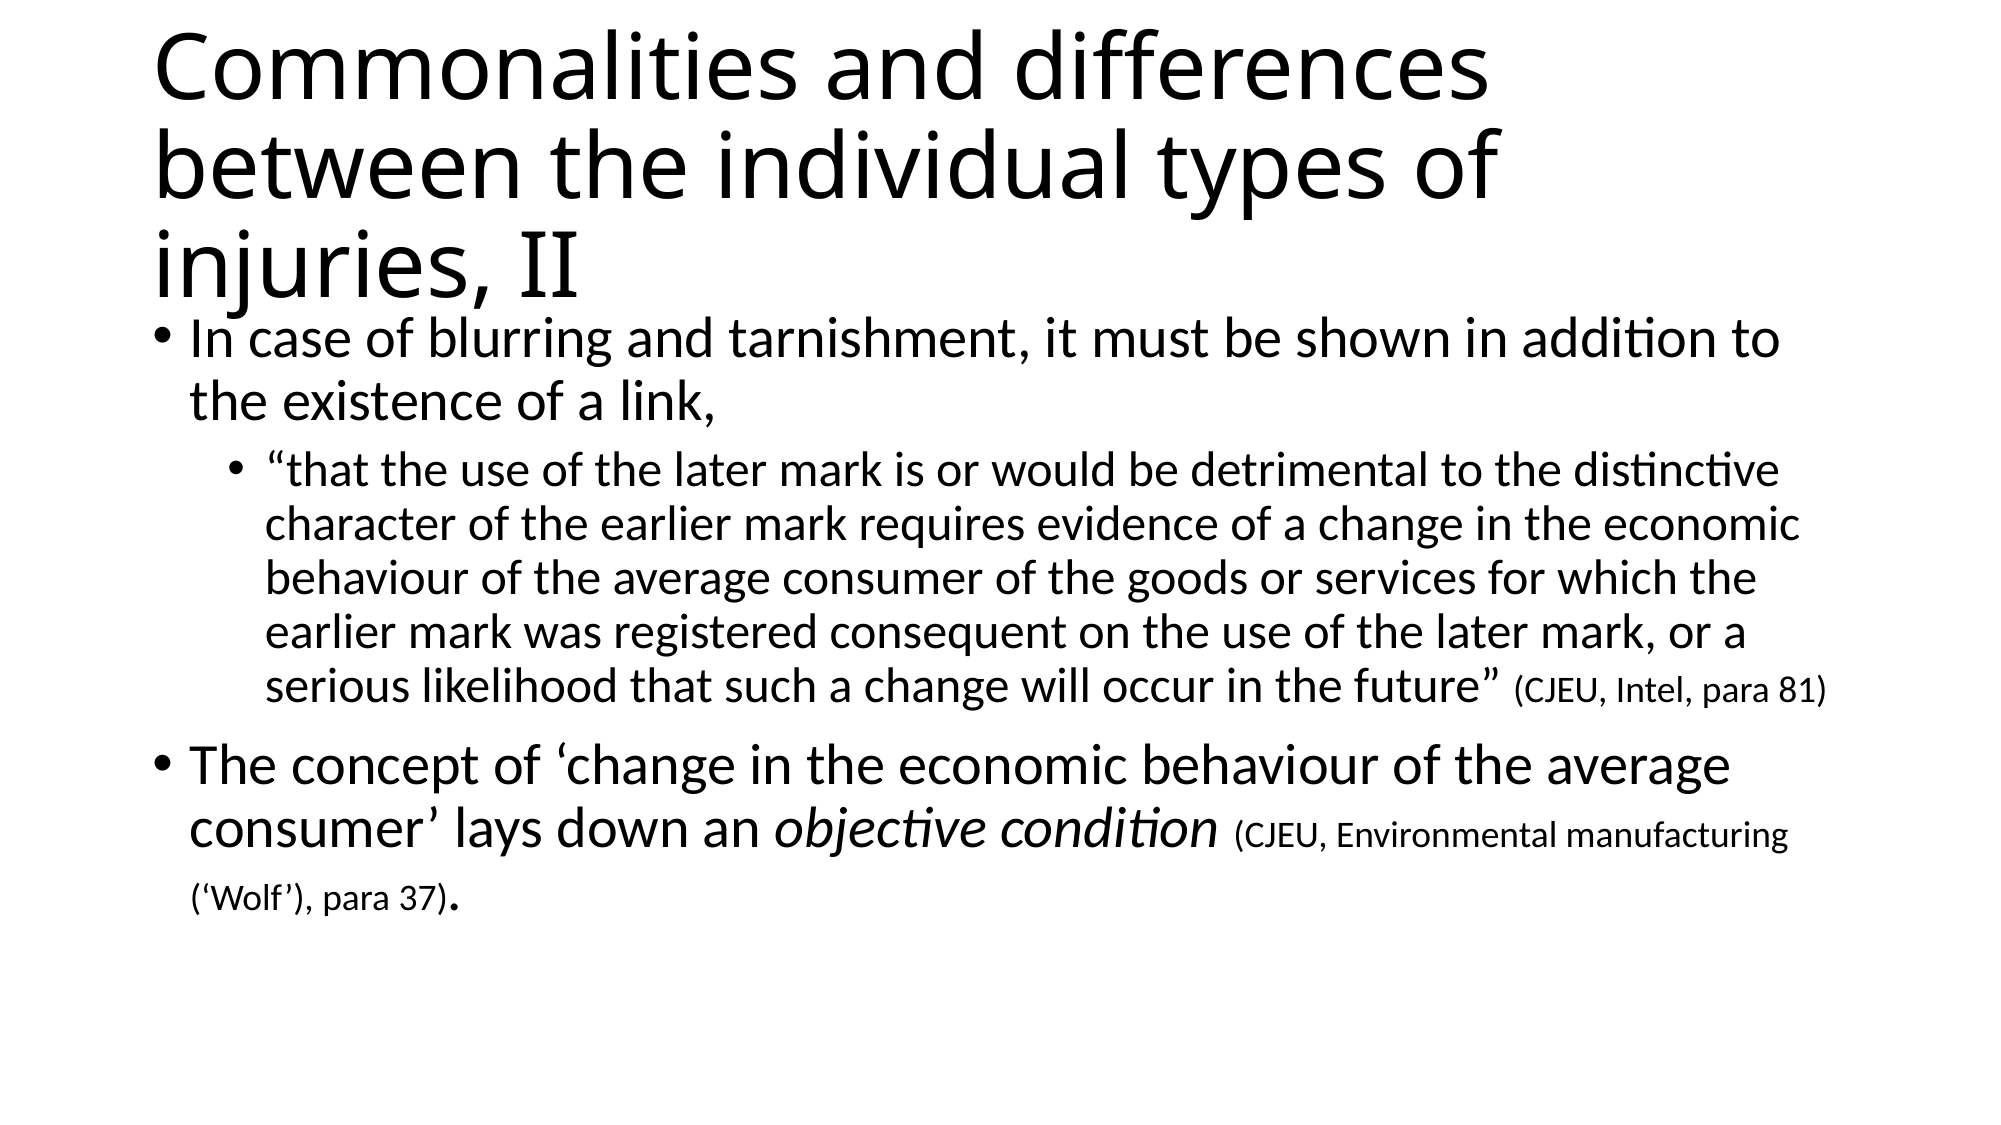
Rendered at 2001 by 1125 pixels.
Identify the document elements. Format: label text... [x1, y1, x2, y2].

list In case of blurring and tarnishment, it must be shown in addition to the existence of a link, “that the use of the later mark is or would be detrimental to the distinctive character of the earlier mark requires evidence of a change in the economic behaviour of the average consumer of the goods or services for which the earlier mark was registered consequent on the use of the later mark, or a serious likelihood that such a change will occur in the future” (CJEU, Intel, para 81) The concept of ‘change in the economic behaviour of the average consumer’ lays down an objective condition (CJEU, Environmental manufacturing (‘Wolf’), para 37). [137, 299, 1863, 1014]
title Commonalities and differences between the individual types of injuries, II [137, 59, 1863, 278]
